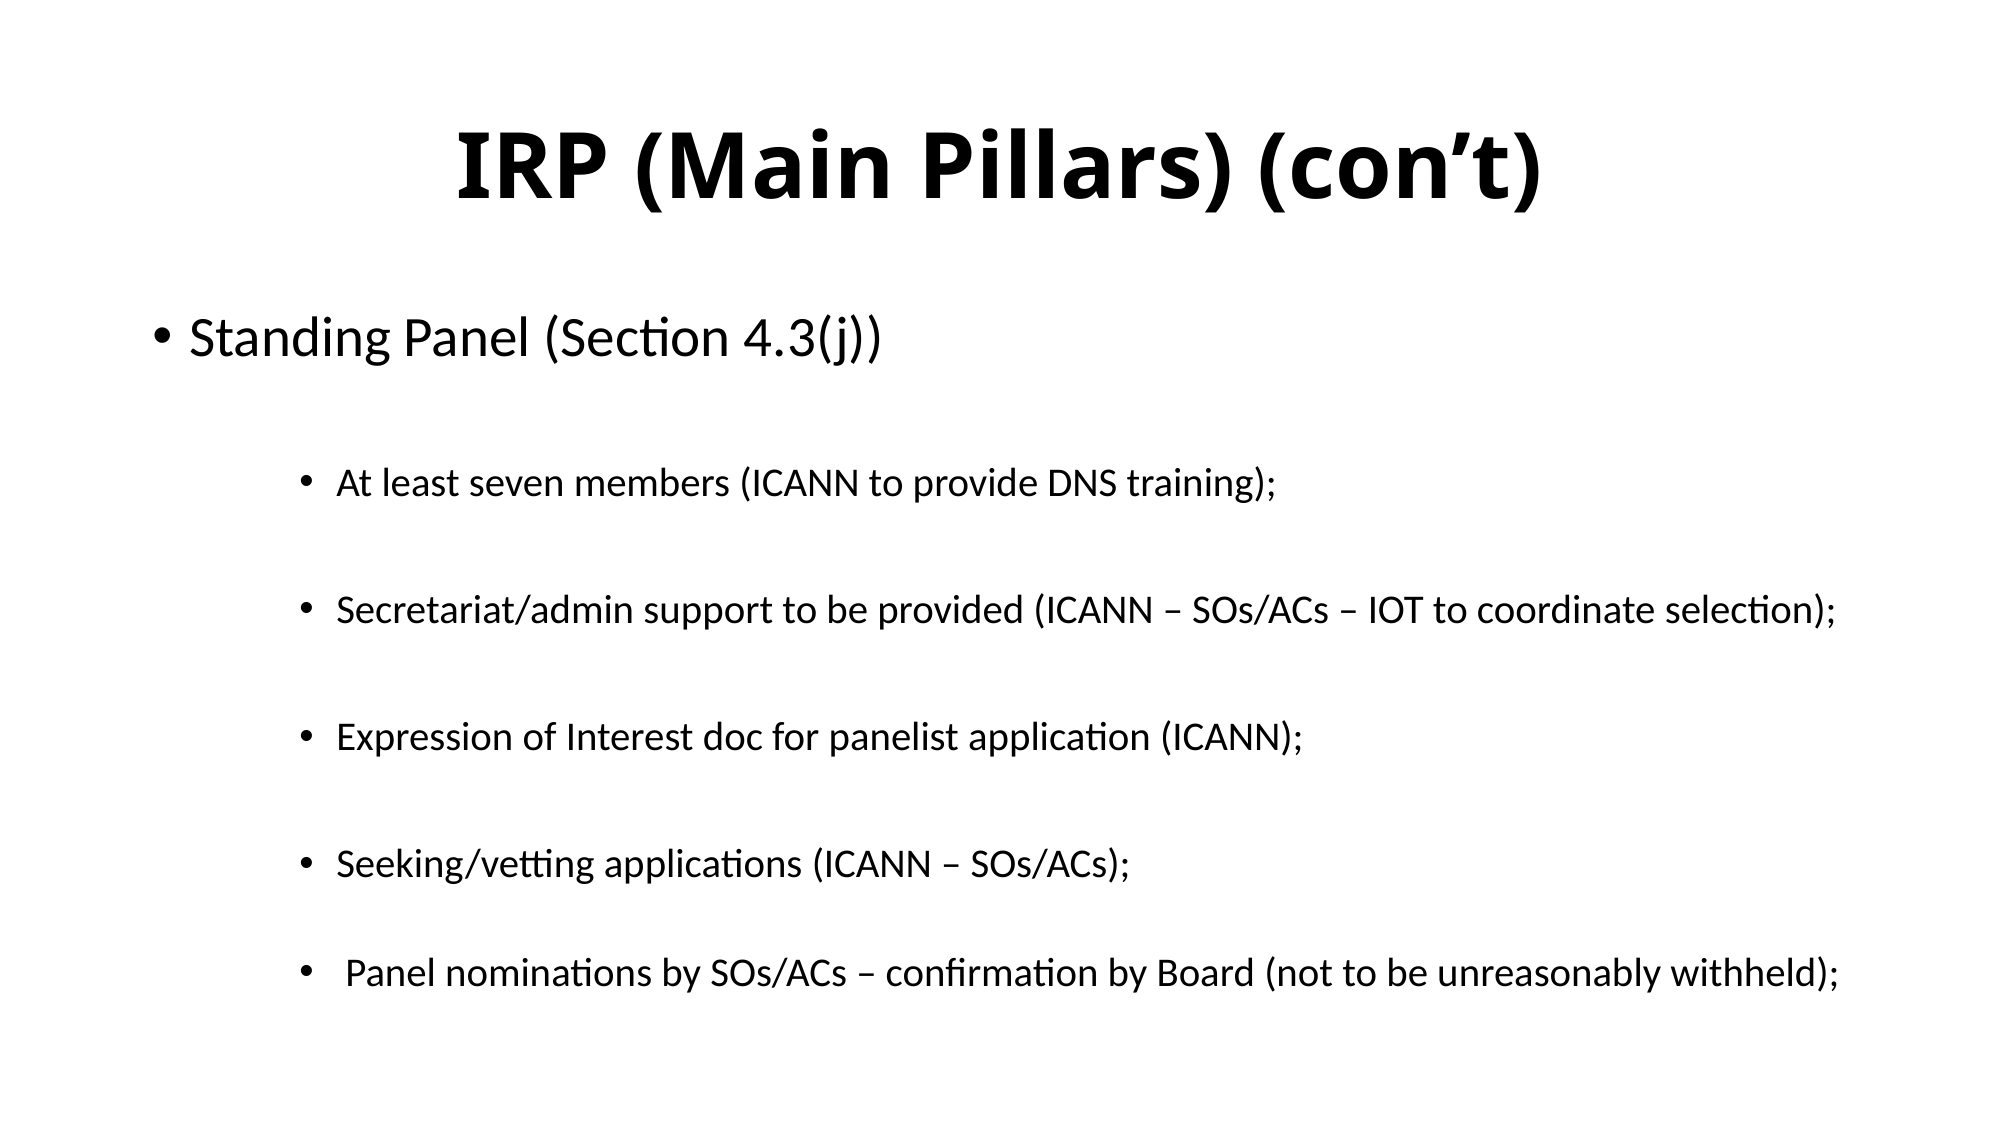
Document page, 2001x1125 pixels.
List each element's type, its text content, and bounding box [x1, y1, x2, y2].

list Standing Panel (Section 4.3(j)) At least seven members (ICANN to provide DNS training); Secretariat/admin support to be provided (ICANN – SOs/ACs – IOT to coordinate selection); Expression of Interest doc for panelist application (ICANN); Seeking/vetting applications (ICANN – SOs/ACs); Panel nominations by SOs/ACs – confirmation by Board (not to be unreasonably withheld); [137, 299, 1863, 1014]
title IRP (Main Pillars) (con’t) [137, 59, 1863, 278]
